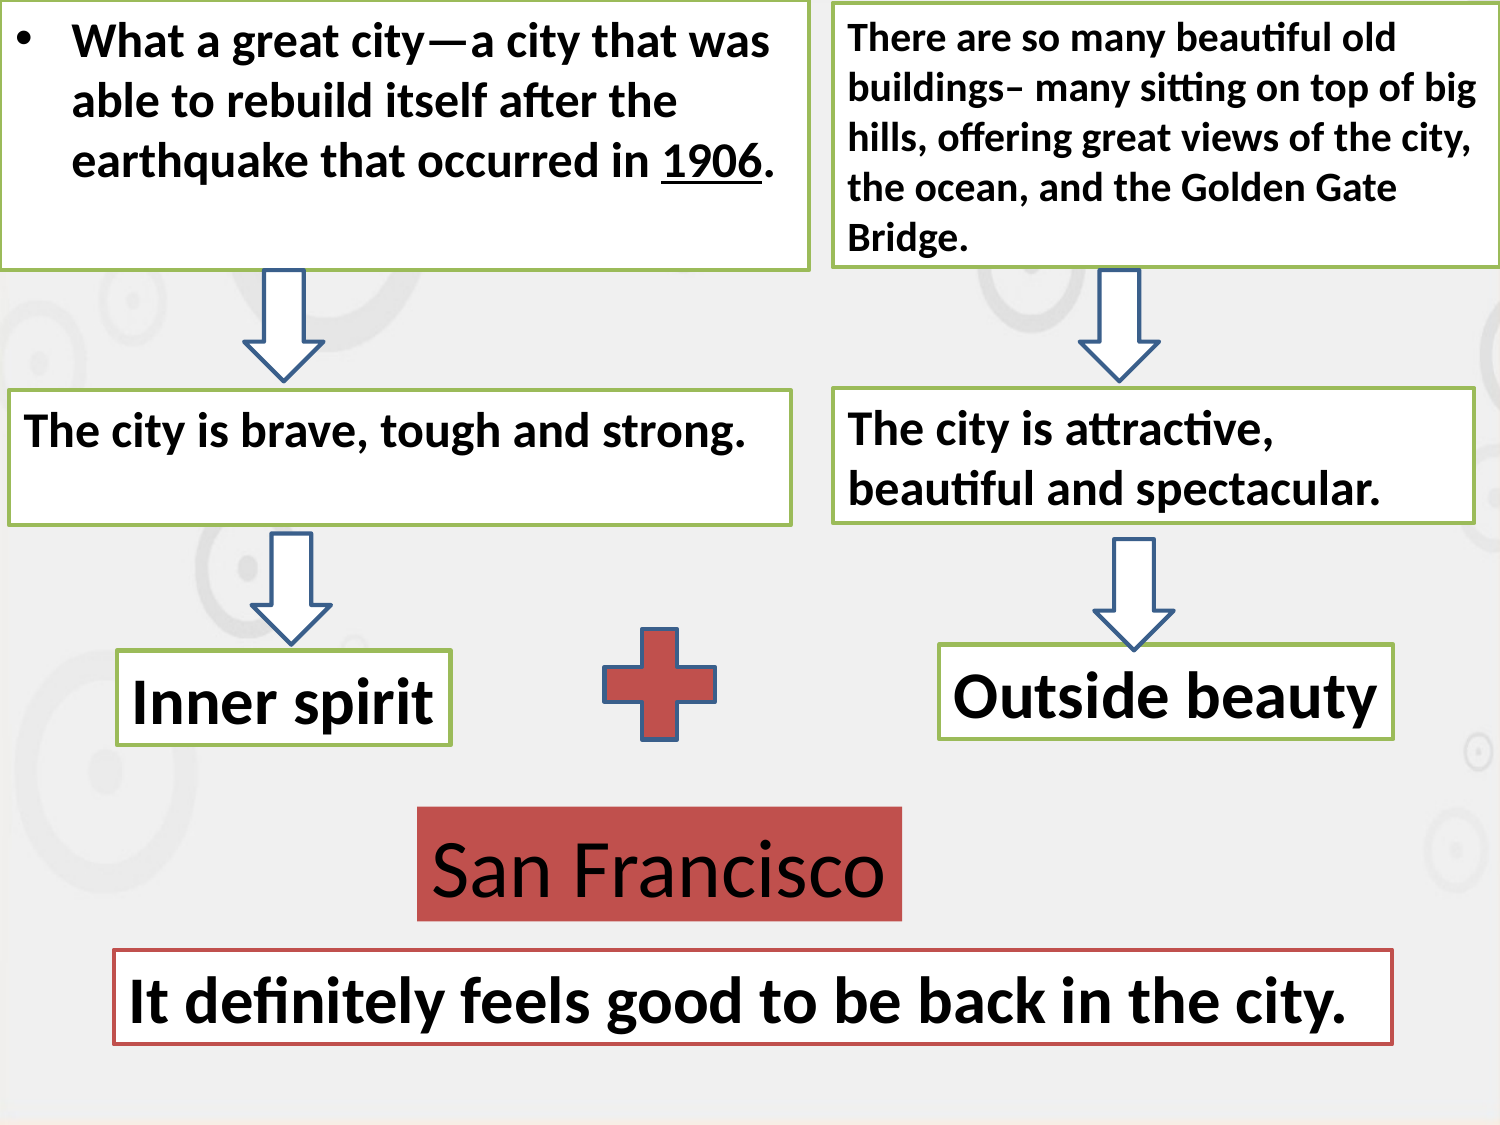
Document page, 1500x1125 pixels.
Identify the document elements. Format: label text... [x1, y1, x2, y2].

text_box Outside beauty [937, 642, 1395, 741]
picture [0, 0, 1500, 1125]
text_box There are so many beautiful old buildings– many sitting on top of big hills, offering great views of the city, the ocean, and the Golden Gate Bridge. [831, 1, 1500, 269]
text_box [1077, 268, 1162, 384]
list What a great city—a city that was able to rebuild itself after the earthquake that occurred in 1906. [0, 0, 811, 272]
text_box [242, 268, 326, 384]
text_box Inner spirit [115, 648, 453, 747]
text_box San Francisco [417, 806, 903, 922]
text_box [602, 627, 717, 742]
text_box The city is brave, tough and strong. [7, 388, 793, 527]
text_box It definitely feels good to be back in the city. [112, 948, 1394, 1046]
text_box [1092, 537, 1176, 653]
text_box The city is attractive, beautiful and spectacular. [831, 386, 1476, 525]
text_box [249, 531, 333, 647]
